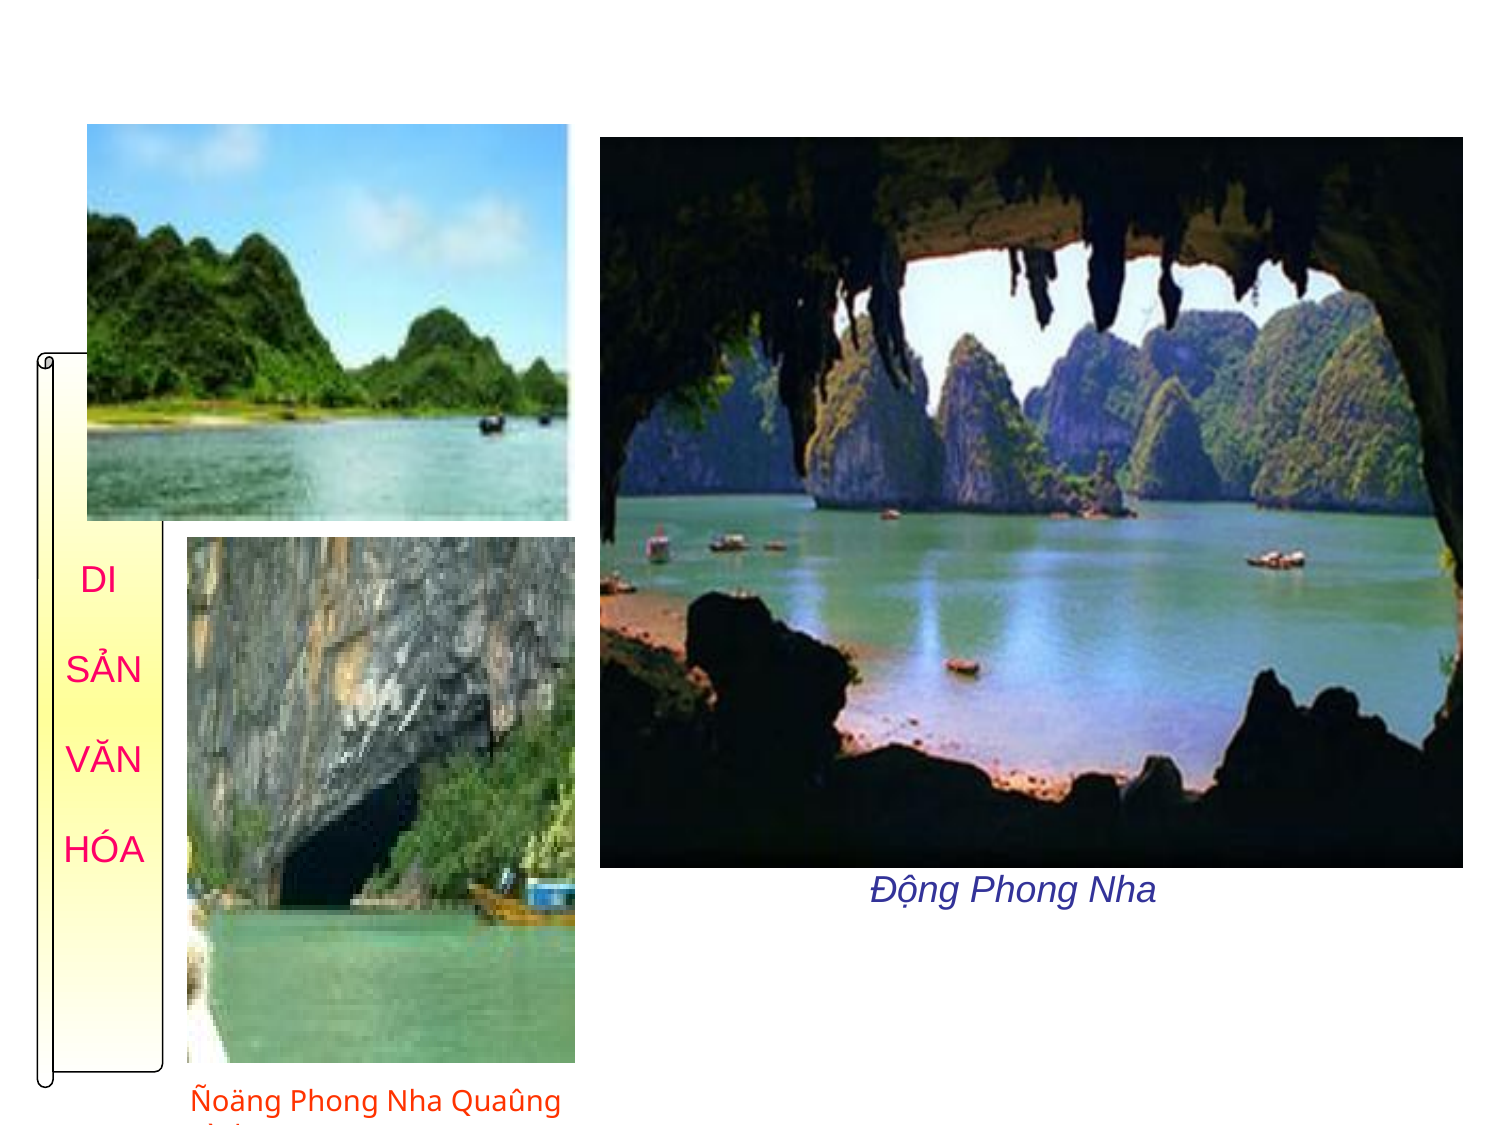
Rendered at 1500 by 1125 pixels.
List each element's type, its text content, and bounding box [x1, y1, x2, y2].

text_box Ñoäng Phong Nha Quaûng Bình [174, 1074, 600, 1125]
text_box DI SẢN VĂN HÓA [37, 353, 163, 1088]
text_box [599, 137, 1463, 988]
picture [87, 124, 575, 522]
picture [187, 537, 575, 1063]
